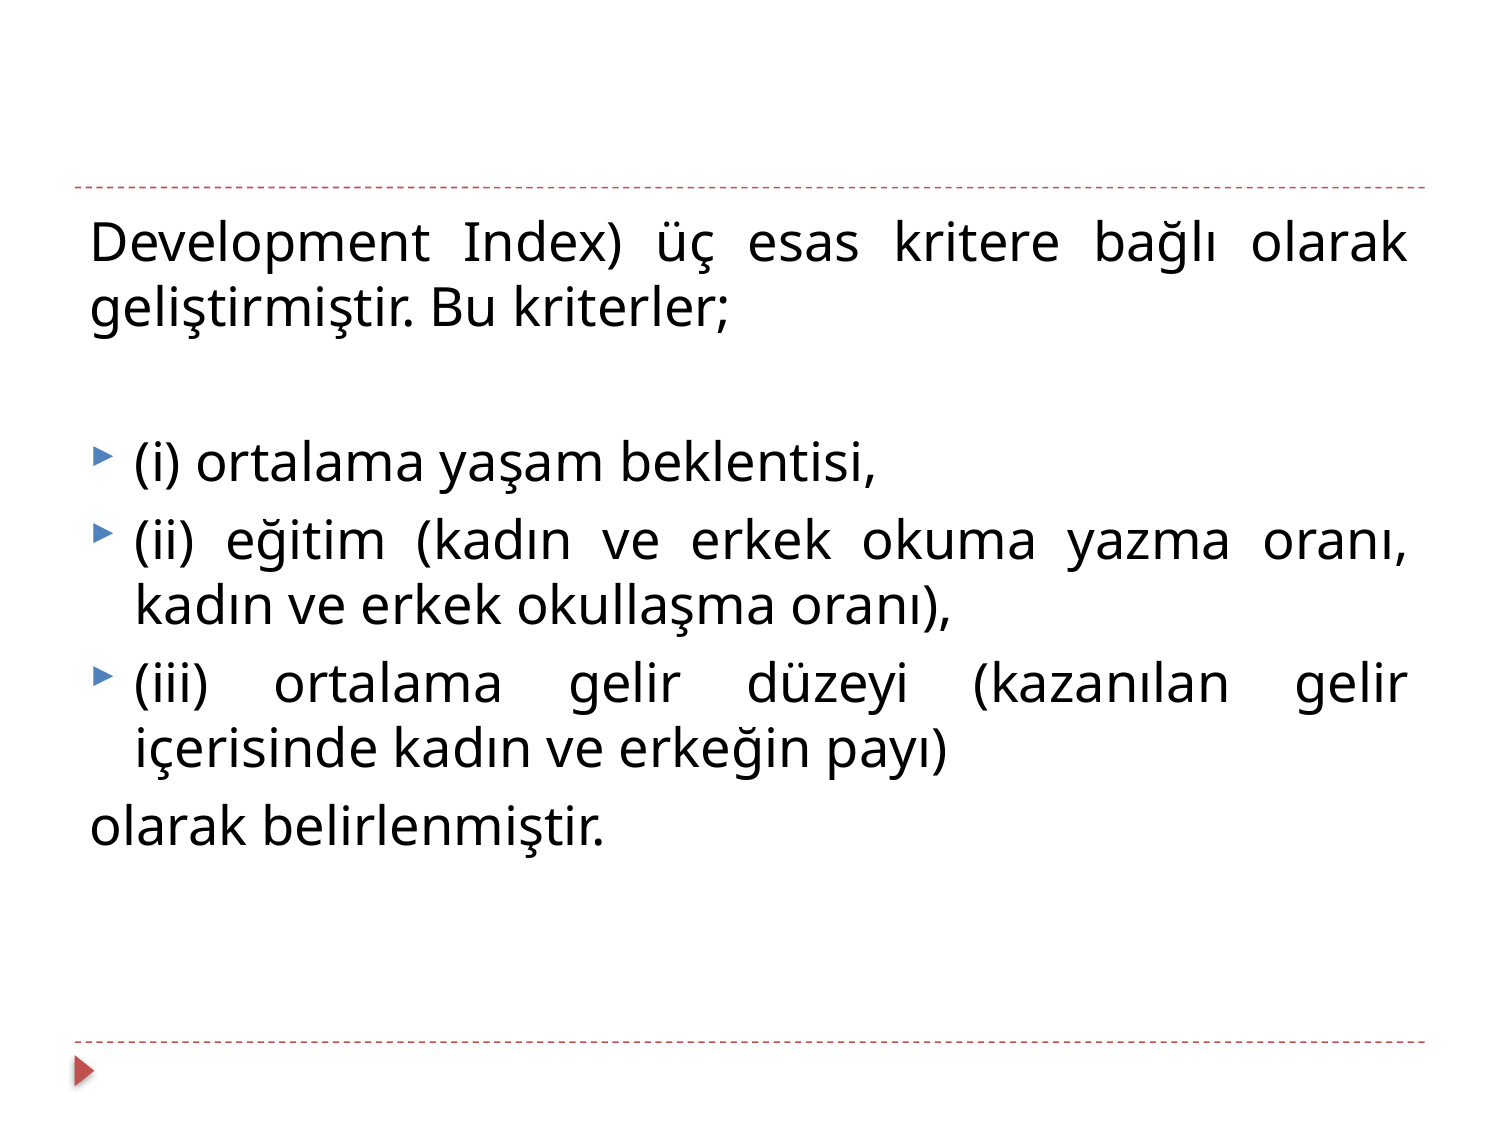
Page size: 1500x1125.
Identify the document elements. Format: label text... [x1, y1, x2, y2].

list Development Index) üç esas kritere bağlı olarak geliştirmiştir. Bu kriterler; (i) ortalama yaşam beklentisi, (ii) eğitim (kadın ve erkek okuma yazma oranı, kadın ve erkek okullaşma oranı), (iii) ortalama gelir düzeyi (kazanılan gelir içerisinde kadın ve erkeğin payı) olarak belirlenmiştir. [75, 200, 1425, 1010]
